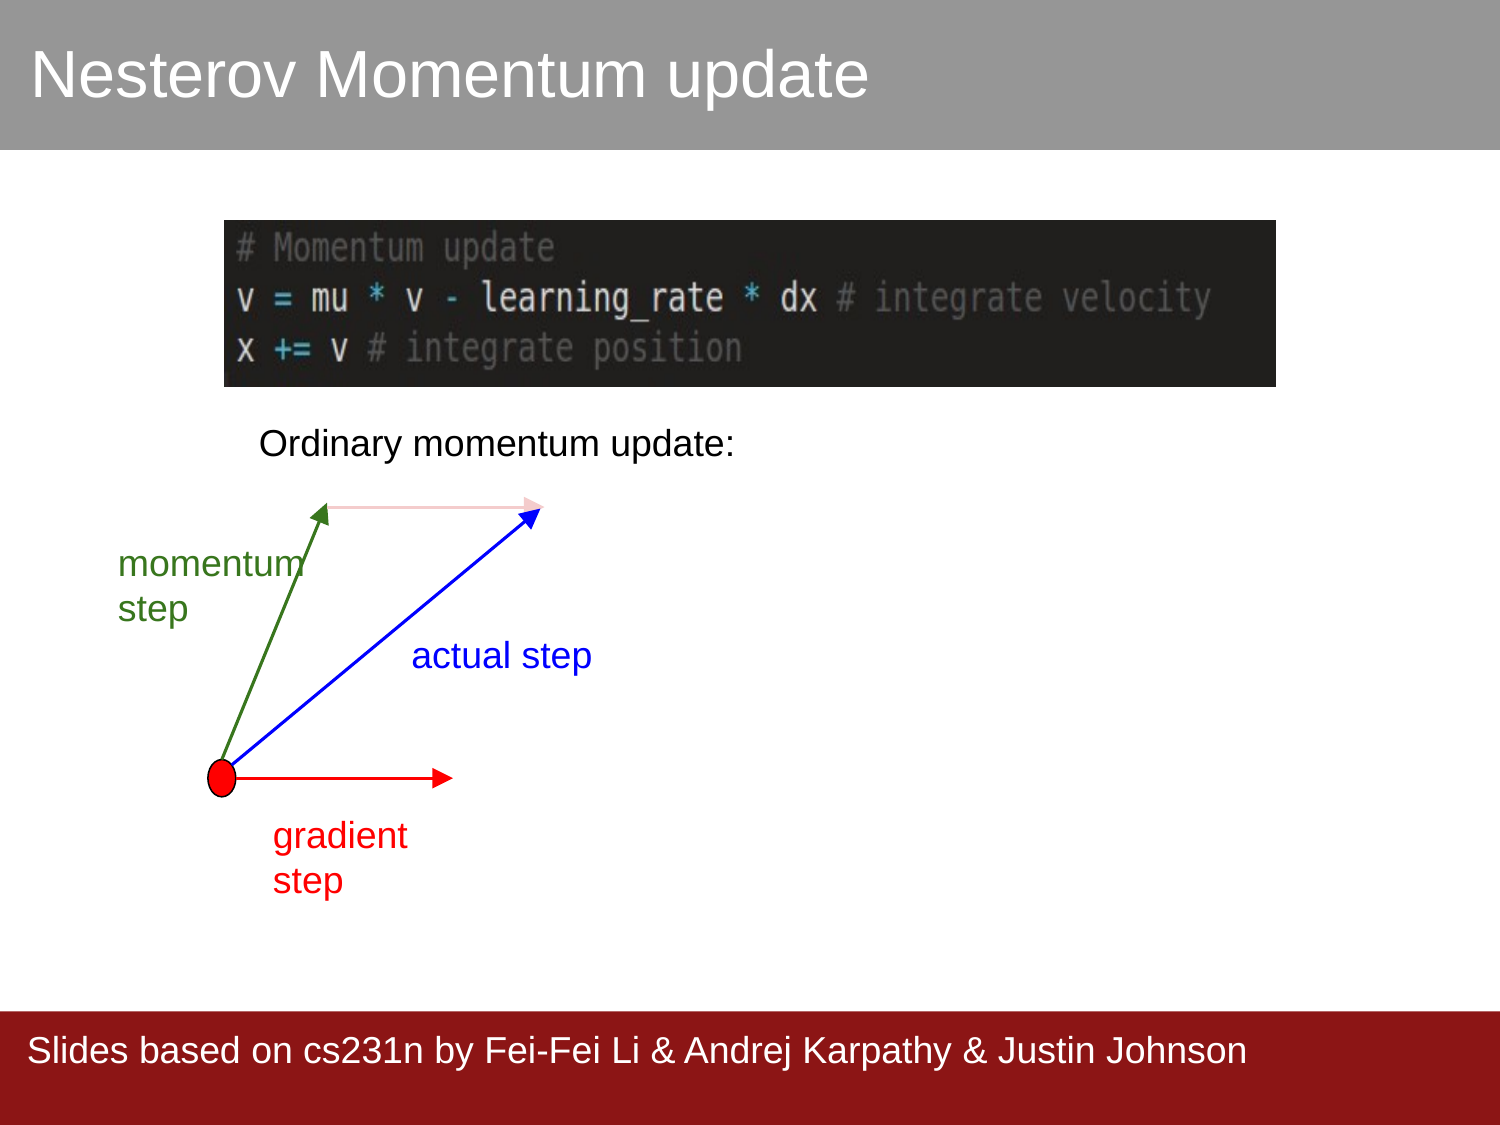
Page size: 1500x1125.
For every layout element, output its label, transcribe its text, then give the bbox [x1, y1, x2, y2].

text_box momentum step [102, 524, 218, 600]
text_box gradient step [257, 796, 453, 872]
text_box actual step [551, 616, 636, 692]
text_box [207, 760, 236, 797]
picture [223, 219, 1276, 387]
text_box Ordinary momentum update: [243, 403, 772, 448]
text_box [231, 508, 541, 766]
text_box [221, 502, 328, 760]
text_box Nesterov Momentum update [15, 15, 938, 123]
